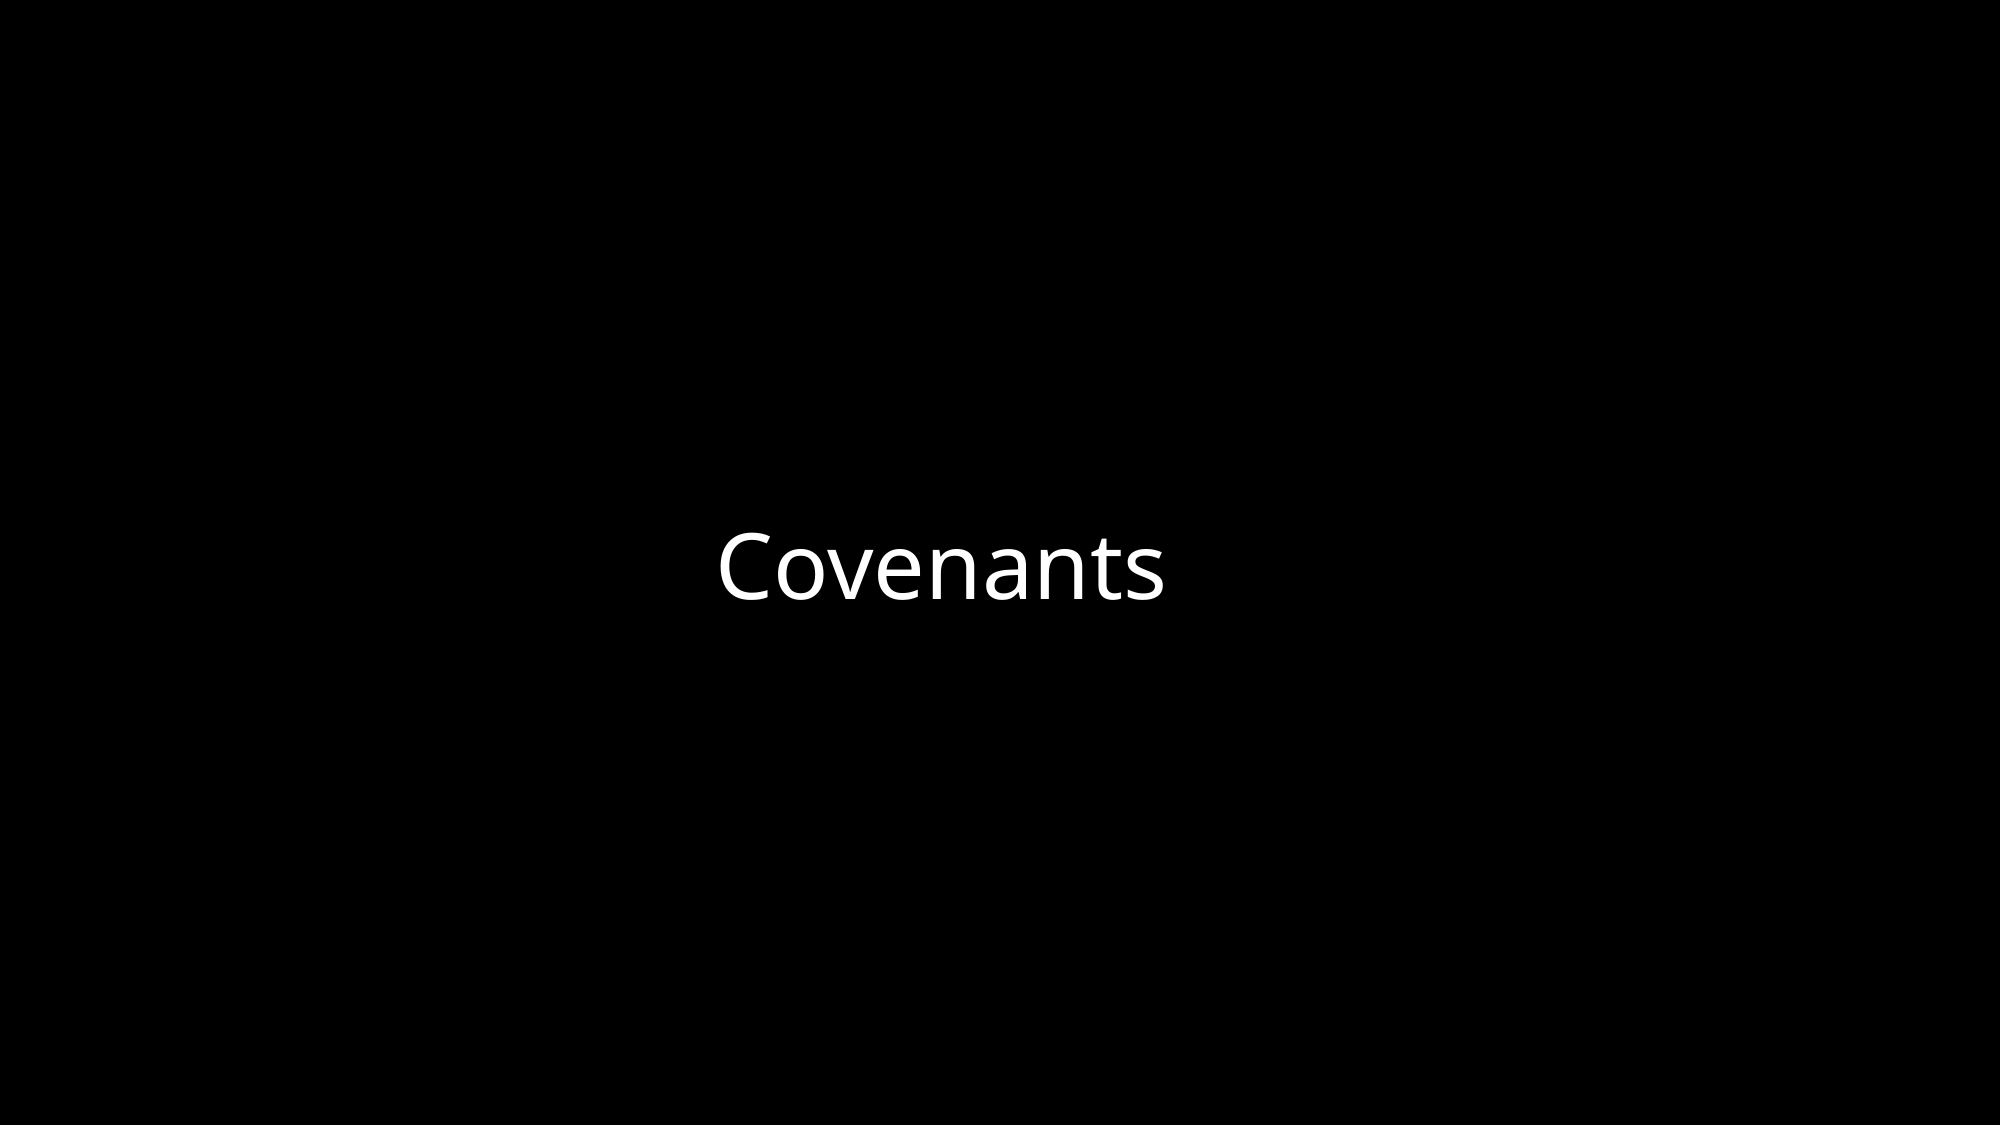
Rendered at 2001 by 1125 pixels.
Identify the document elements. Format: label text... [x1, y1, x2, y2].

title Covenants [307, 503, 1183, 622]
